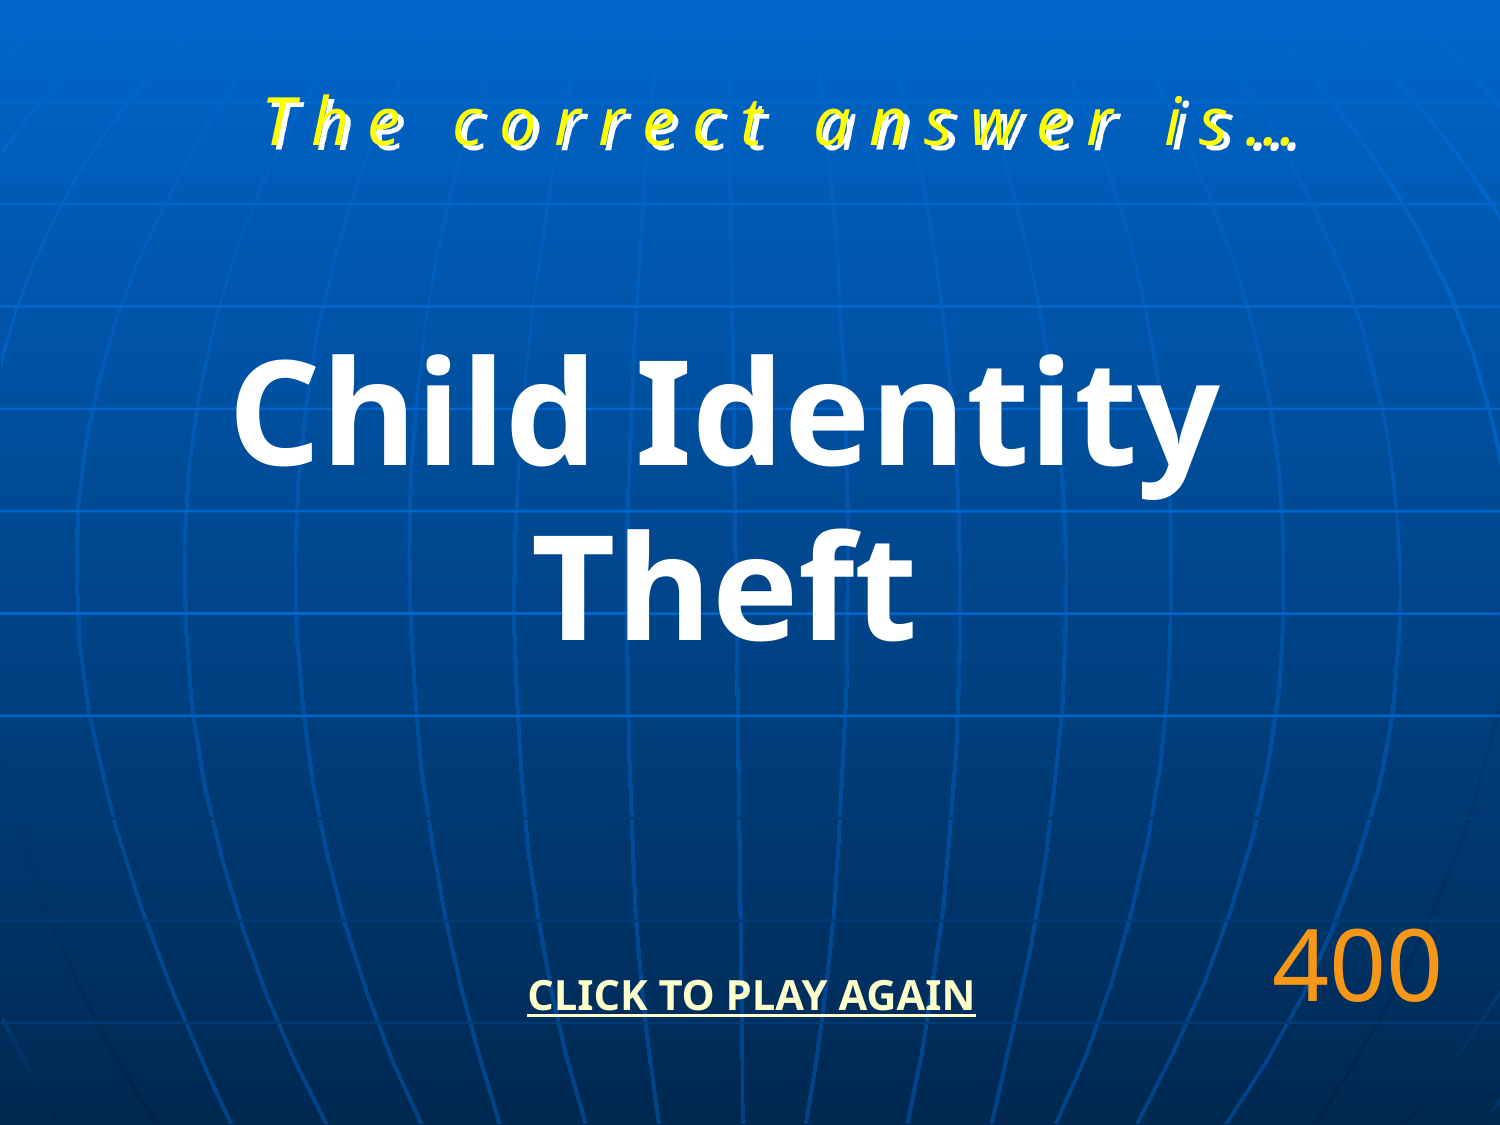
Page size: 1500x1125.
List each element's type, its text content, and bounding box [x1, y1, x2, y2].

text_box CLICK TO PLAY AGAIN [1, 961, 1500, 1034]
text_box Child Identity Theft [24, 312, 1425, 678]
text_box 400 [1237, 894, 1479, 1029]
text_box T h e c o r r e c t a n s w e r i s … [91, 49, 1467, 188]
